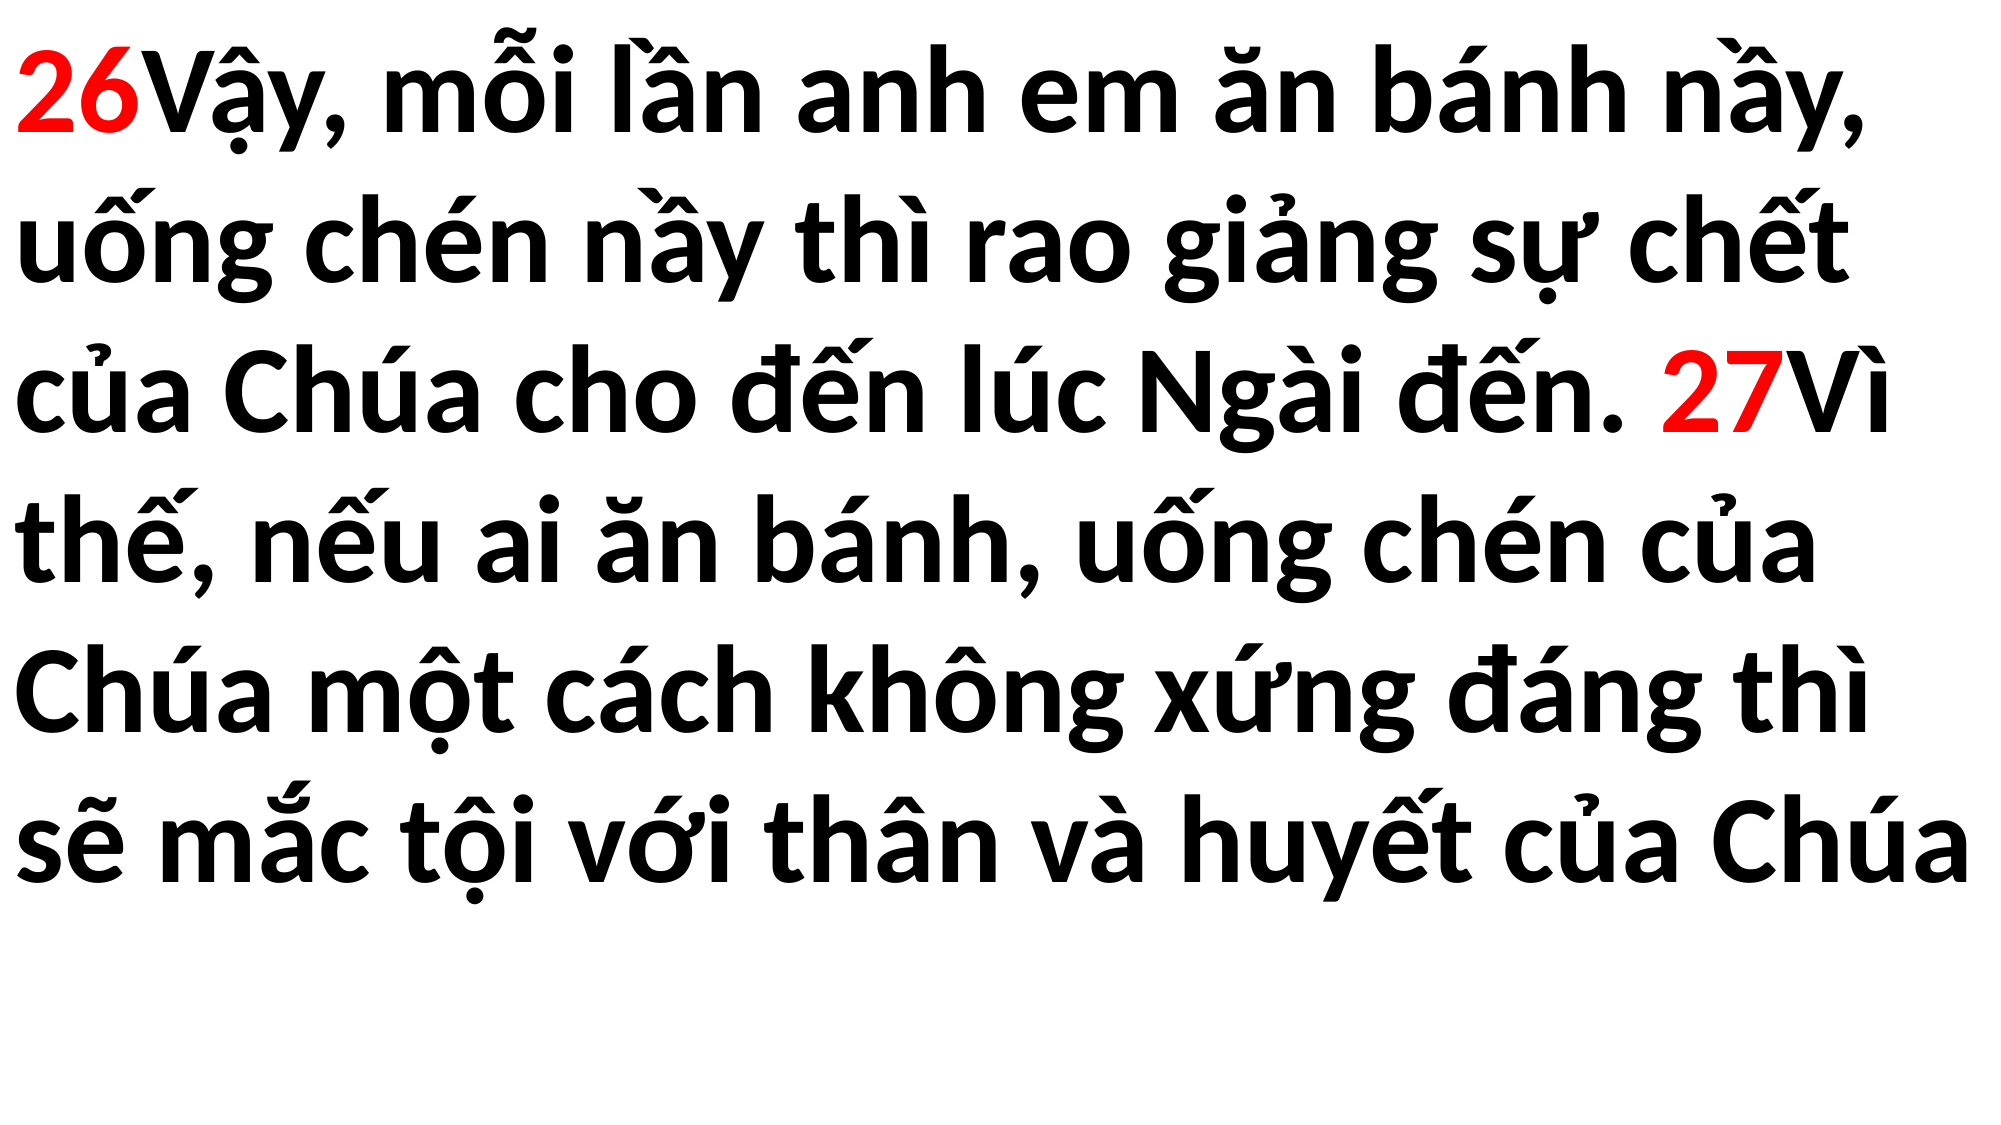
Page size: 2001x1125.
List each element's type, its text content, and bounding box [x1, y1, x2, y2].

text_box 26Vậy, mỗi lần anh em ăn bánh nầy, uống chén nầy thì rao giảng sự chết của Chúa cho đến lúc Ngài đến. 27Vì thế, nếu ai ăn bánh, uống chén của Chúa một cách không xứng đáng thì sẽ mắc tội với thân và huyết của Chúa [0, 0, 2000, 915]
